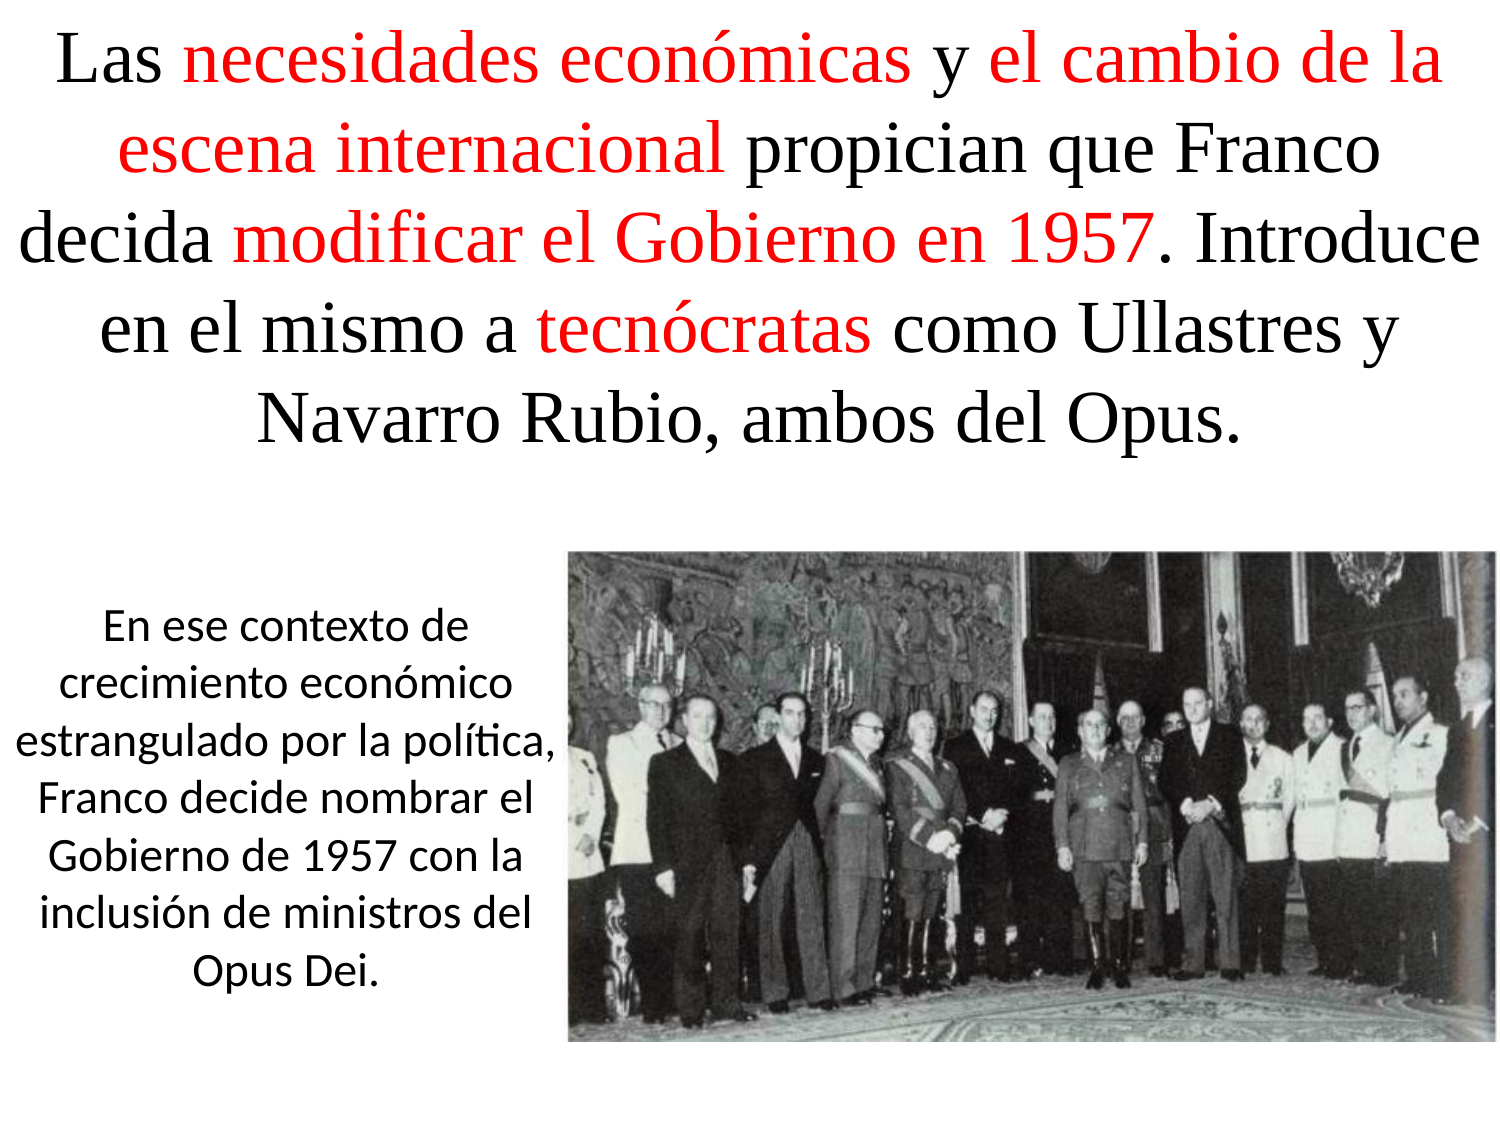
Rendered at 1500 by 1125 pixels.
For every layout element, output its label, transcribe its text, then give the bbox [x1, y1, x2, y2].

picture [562, 550, 1500, 1042]
text_box En ese contexto de crecimiento económico estrangulado por la política, Franco decide nombrar el Gobierno de 1957 con la inclusión de ministros del Opus Dei. [0, 586, 557, 1004]
text_box Las necesidades económicas y el cambio de la escena internacional propician que Franco decida modificar el Gobierno en 1957. Introduce en el mismo a tecnócratas como Ullastres y Navarro Rubio, ambos del Opus. [0, 0, 1500, 465]
